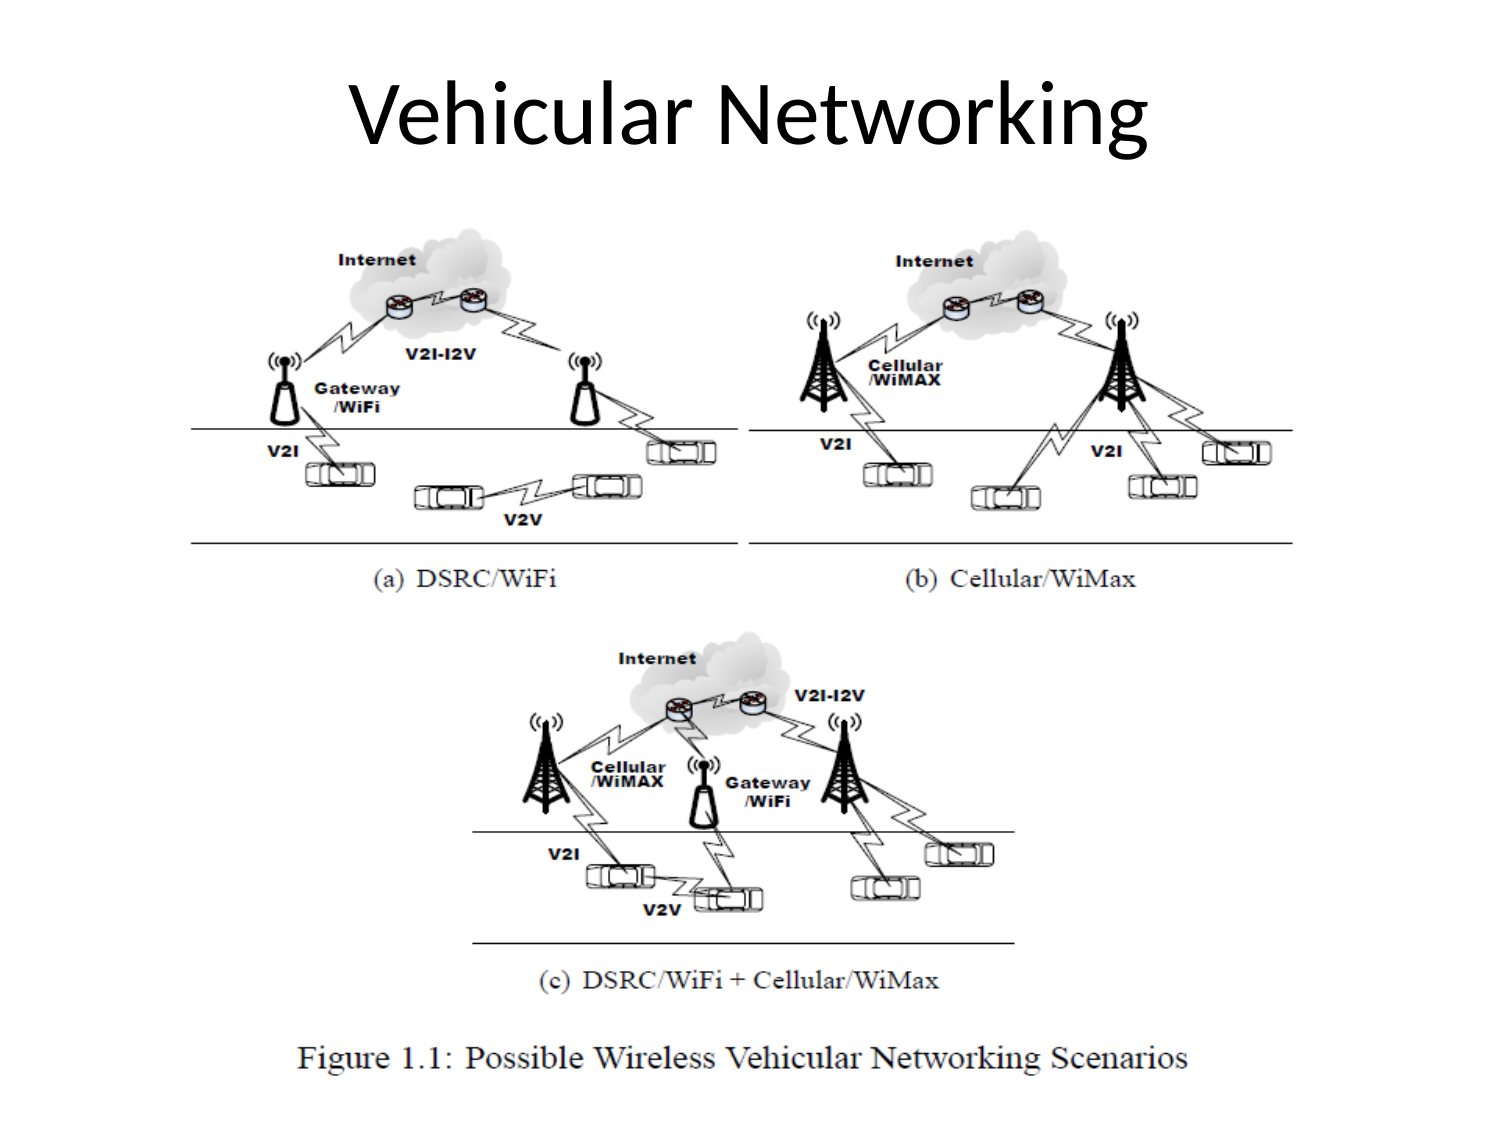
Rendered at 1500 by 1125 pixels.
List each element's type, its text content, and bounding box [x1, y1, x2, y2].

picture [170, 207, 1369, 1083]
text_box Vehicular Networking [74, 45, 1425, 233]
